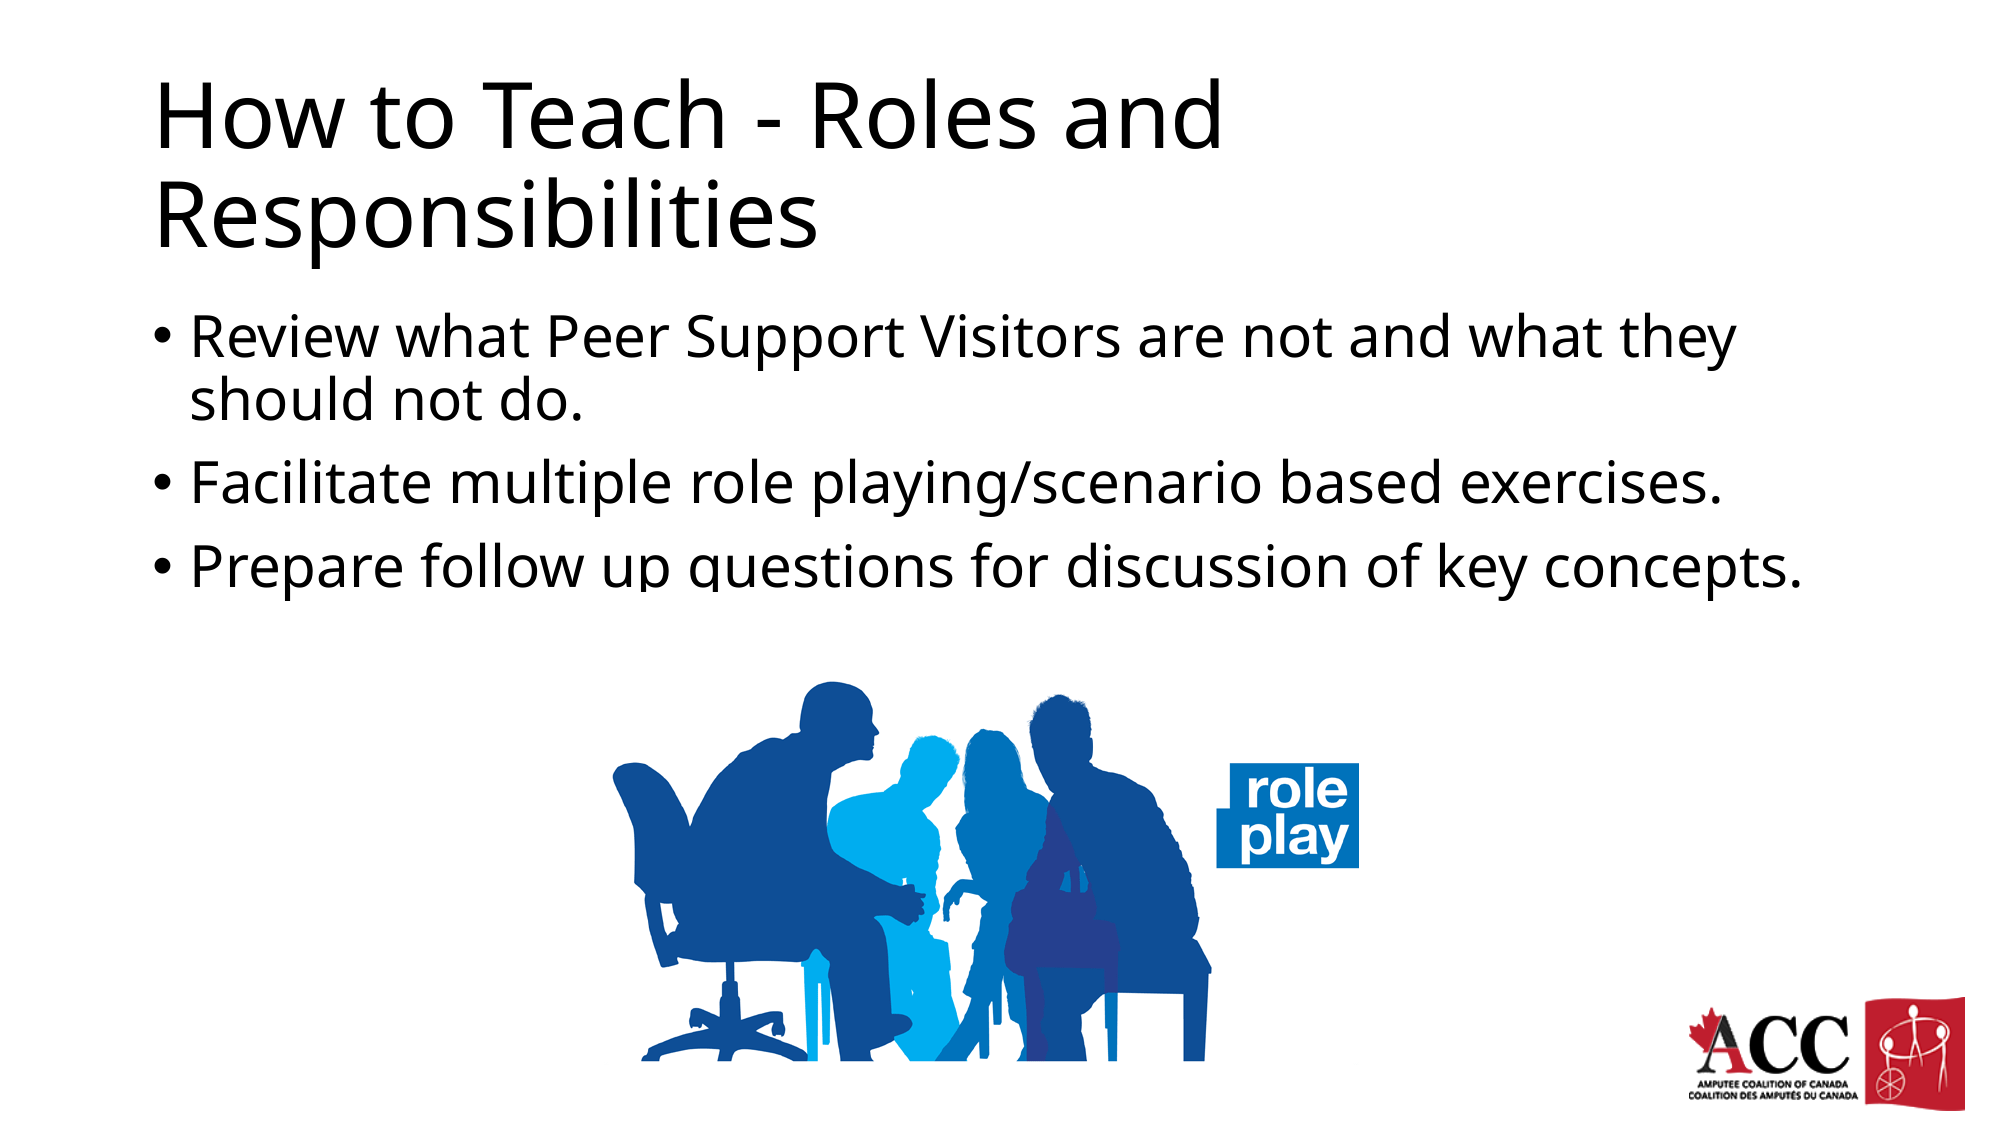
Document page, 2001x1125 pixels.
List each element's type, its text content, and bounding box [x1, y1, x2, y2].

list Review what Peer Support Visitors are not and what they should not do. Facilitate multiple role playing/scenario based exercises. Prepare follow up questions for discussion of key concepts. [137, 299, 1863, 1014]
picture [603, 591, 1360, 1066]
picture [1689, 997, 1965, 1111]
title How to Teach - Roles and Responsibilities [137, 59, 1863, 278]
